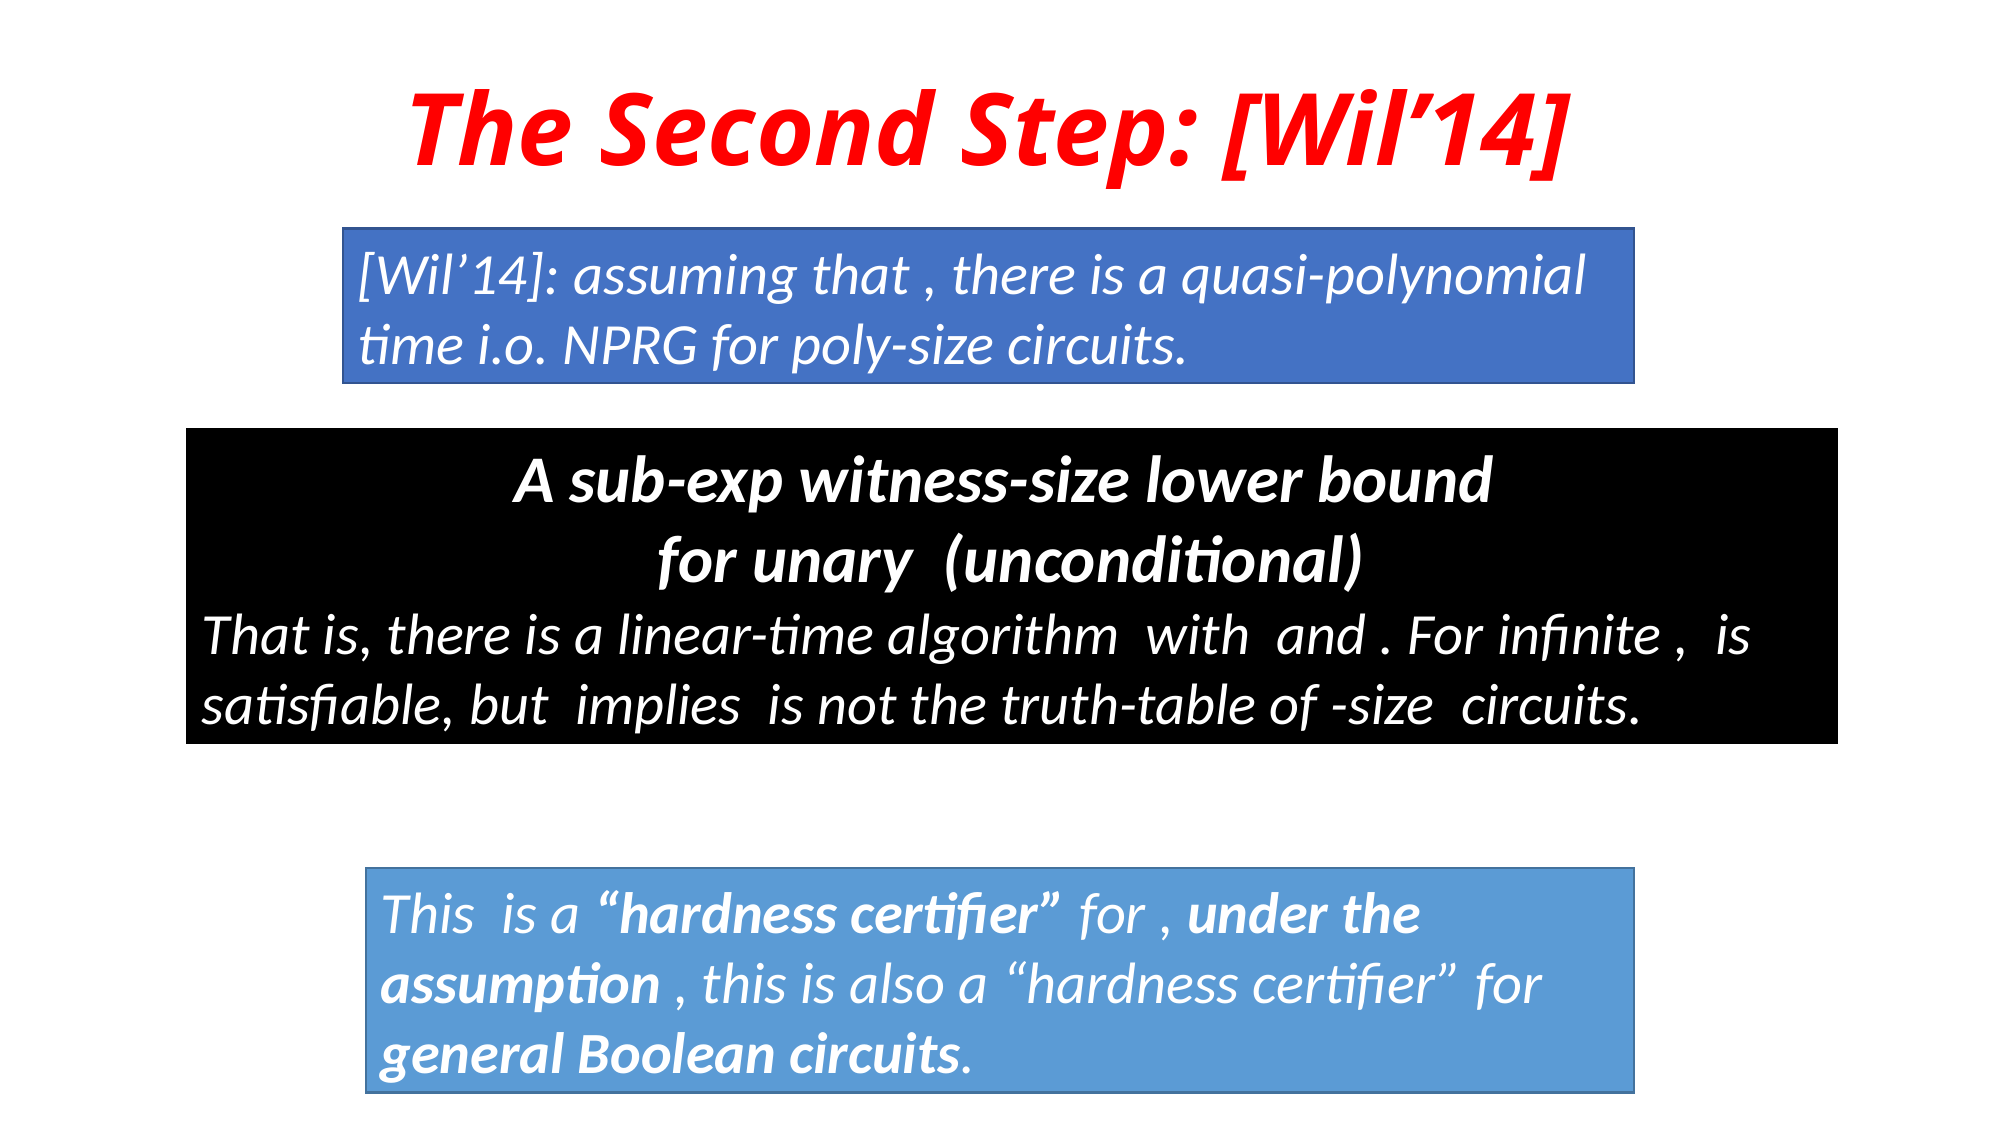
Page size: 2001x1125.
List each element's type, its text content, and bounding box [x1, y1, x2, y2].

text_box The Second Step: [Wil’14] [10, 85, 1965, 181]
